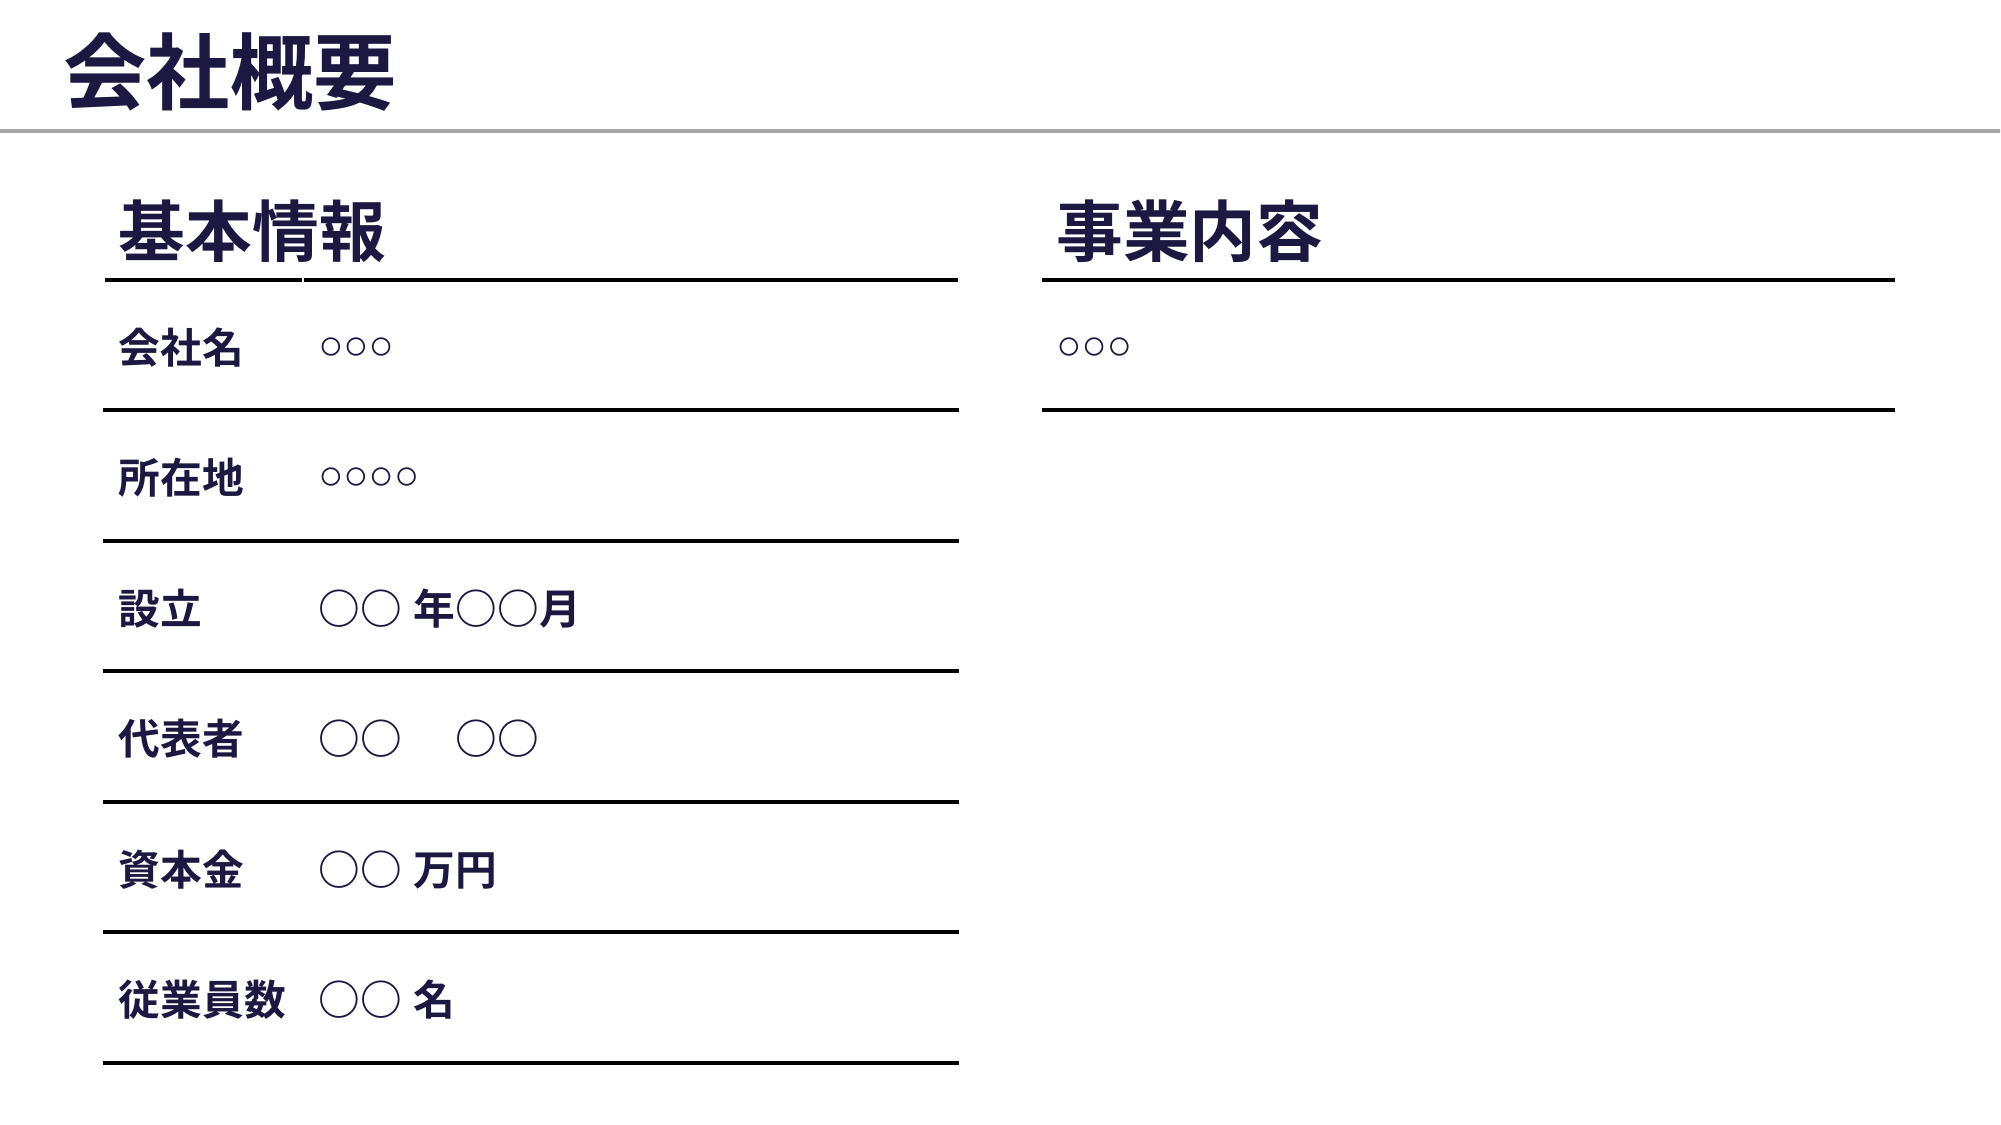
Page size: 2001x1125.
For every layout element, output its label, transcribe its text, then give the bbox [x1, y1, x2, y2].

table_cell 設立 [105, 543, 302, 669]
text_box 事業内容 [1041, 191, 1938, 279]
table_cell 代表者 [105, 673, 302, 800]
table_cell 従業員数 [105, 934, 302, 1061]
title 会社概要 [48, 22, 1774, 131]
table_cell ○○○○ [304, 412, 958, 539]
table_header ○○○ [304, 282, 958, 408]
table_header ○○○ [1042, 282, 1895, 408]
table_header 会社名 [105, 282, 302, 408]
table_cell ○○ ○○ [304, 673, 958, 800]
table_cell 所在地 [105, 412, 302, 539]
table_cell ○○名 [304, 934, 958, 1061]
table_cell ○○年○○月 [304, 543, 958, 669]
table_cell ○○万円 [304, 804, 958, 930]
table_cell 資本金 [105, 804, 302, 930]
text_box 基本情報 [103, 191, 1000, 279]
